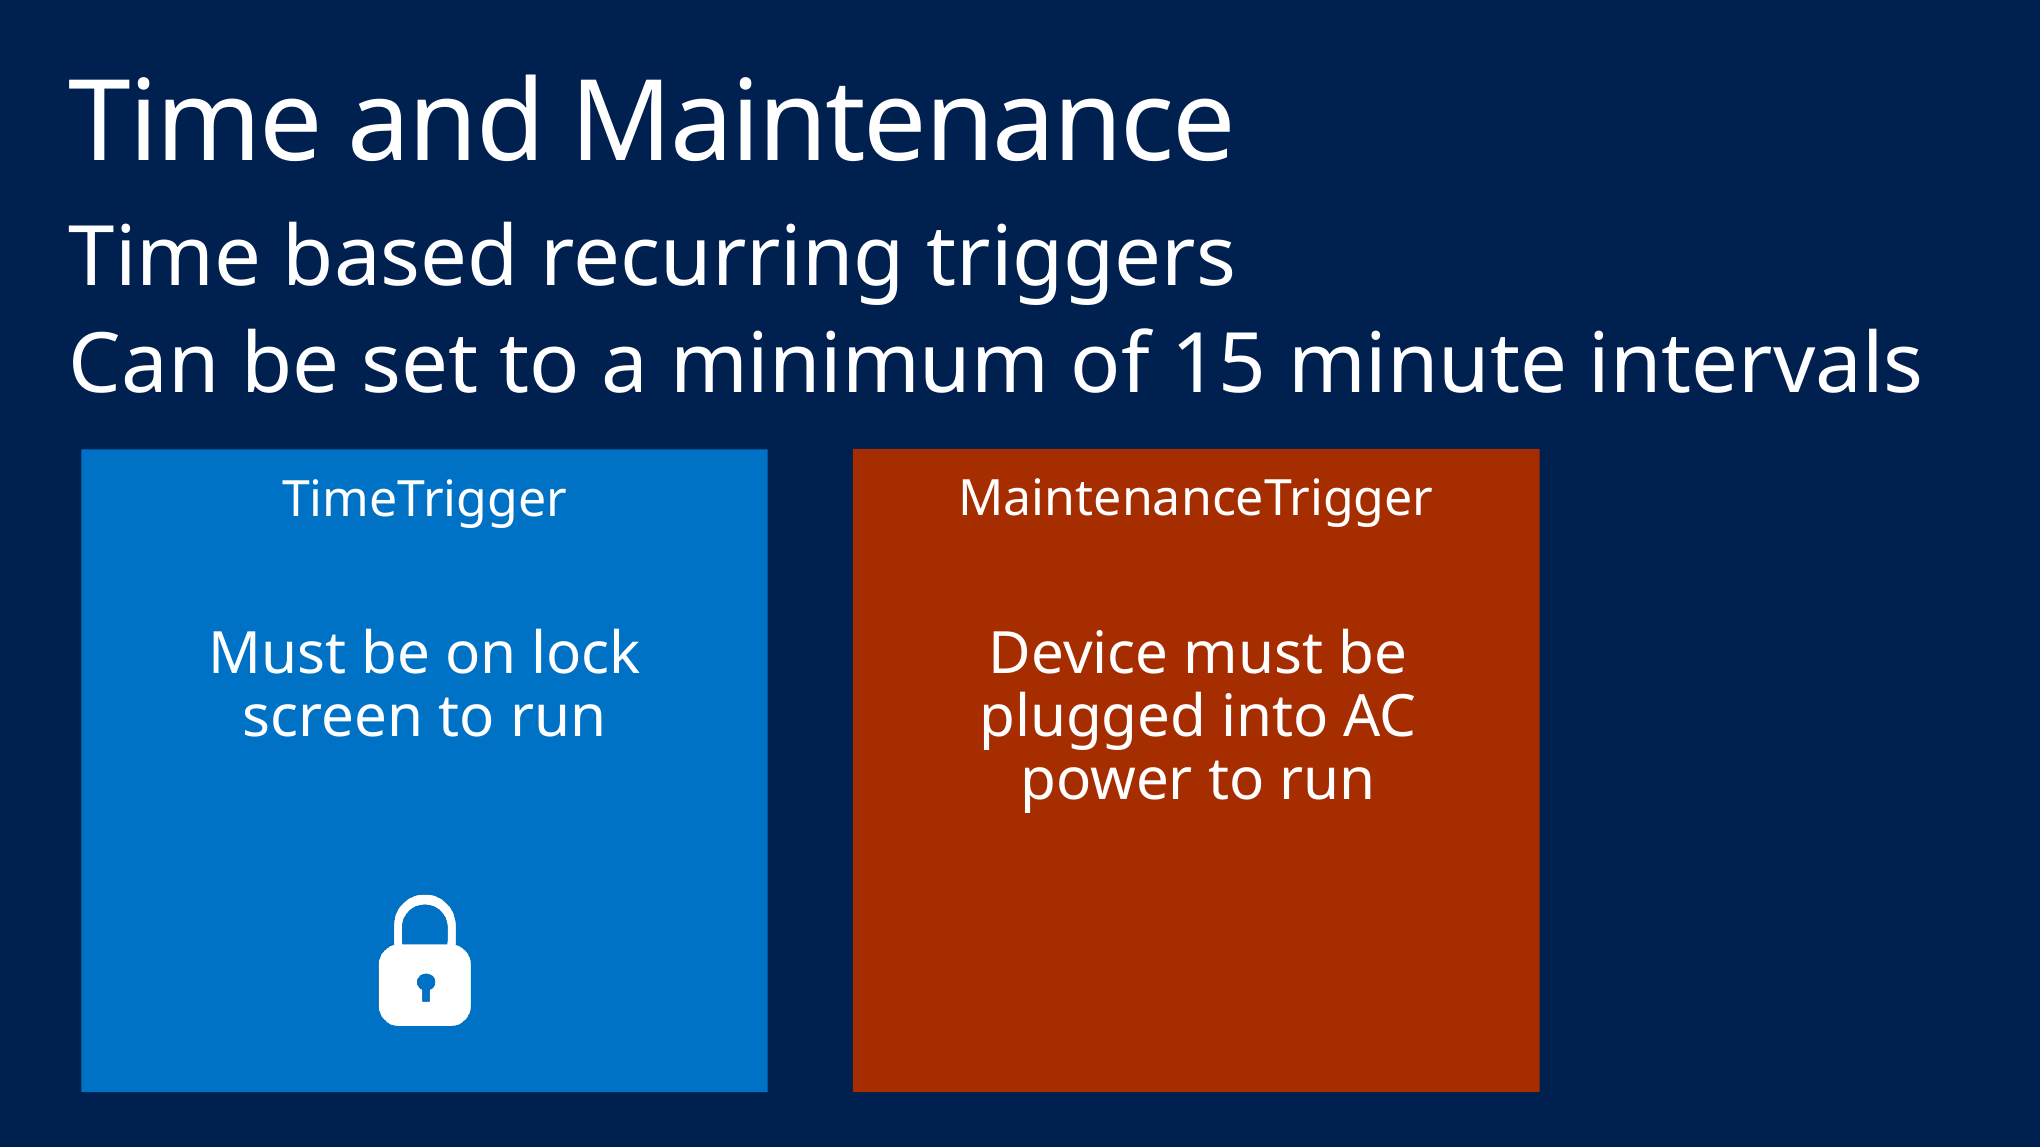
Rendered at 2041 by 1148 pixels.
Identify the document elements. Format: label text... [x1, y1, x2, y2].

text_box Device must be plugged into AC power to run [915, 599, 1481, 836]
text_box Must be on lock screen to run [120, 599, 729, 773]
title Time and Maintenance [45, 48, 1996, 198]
text_box TimeTrigger [81, 449, 768, 1093]
picture [302, 838, 547, 1082]
text_box MaintenanceTrigger [852, 448, 1540, 1093]
list Time based recurring triggers Can be set to a minimum of 15 minute intervals [45, 198, 1996, 654]
